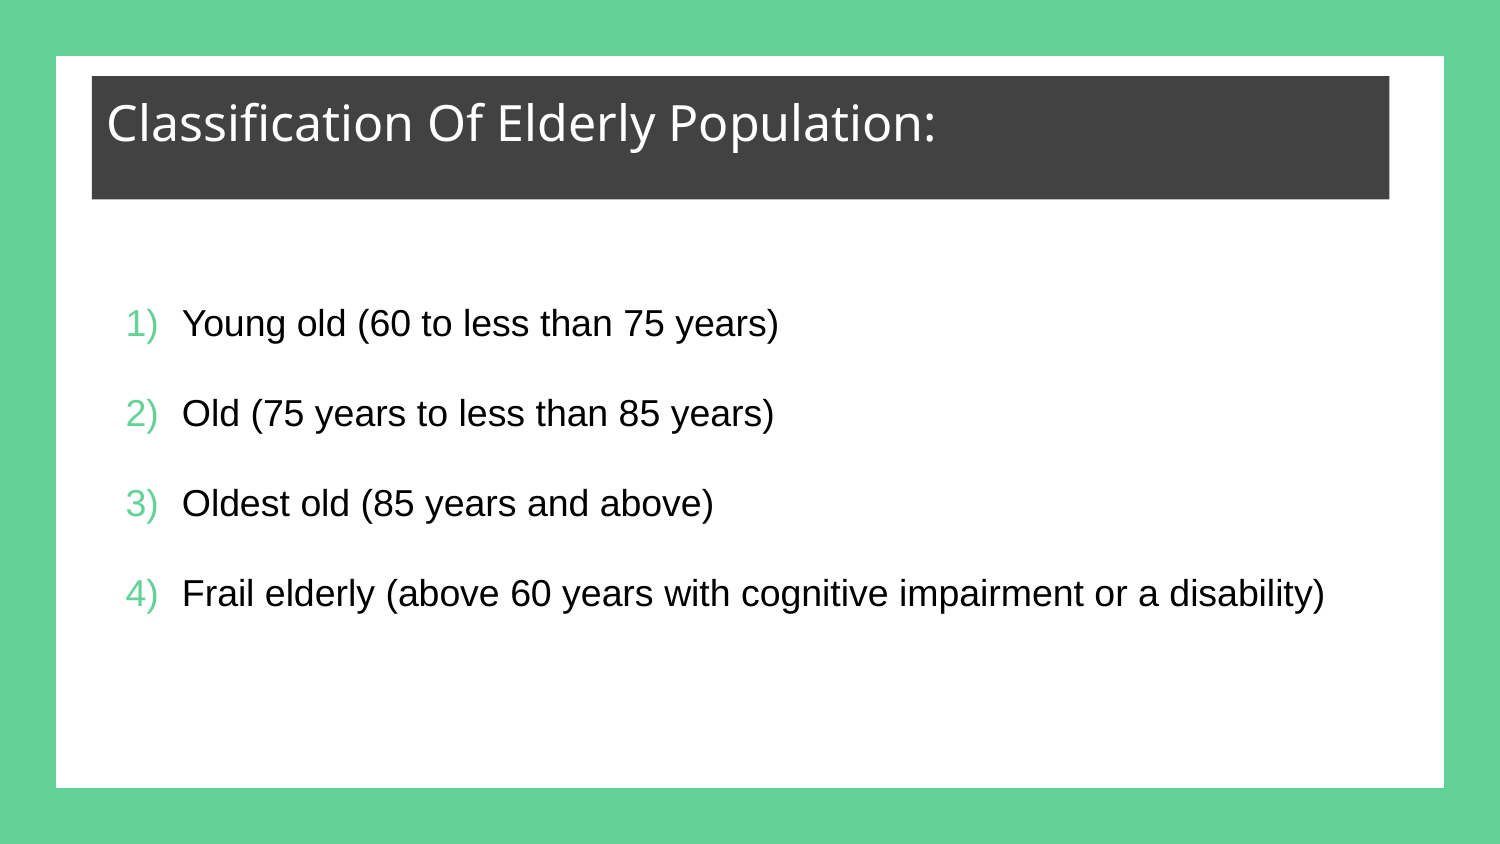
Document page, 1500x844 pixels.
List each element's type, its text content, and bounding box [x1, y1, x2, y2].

text_box Young old (60 to less than 75 years) Old (75 years to less than 85 years) Oldest old (85 years and above) Frail elderly (above 60 years with cognitive impairment or a disability) [91, 239, 1390, 737]
text_box [55, 55, 1445, 788]
text_box Classification Of Elderly Population: [91, 76, 1390, 200]
text_box [0, 0, 1500, 844]
